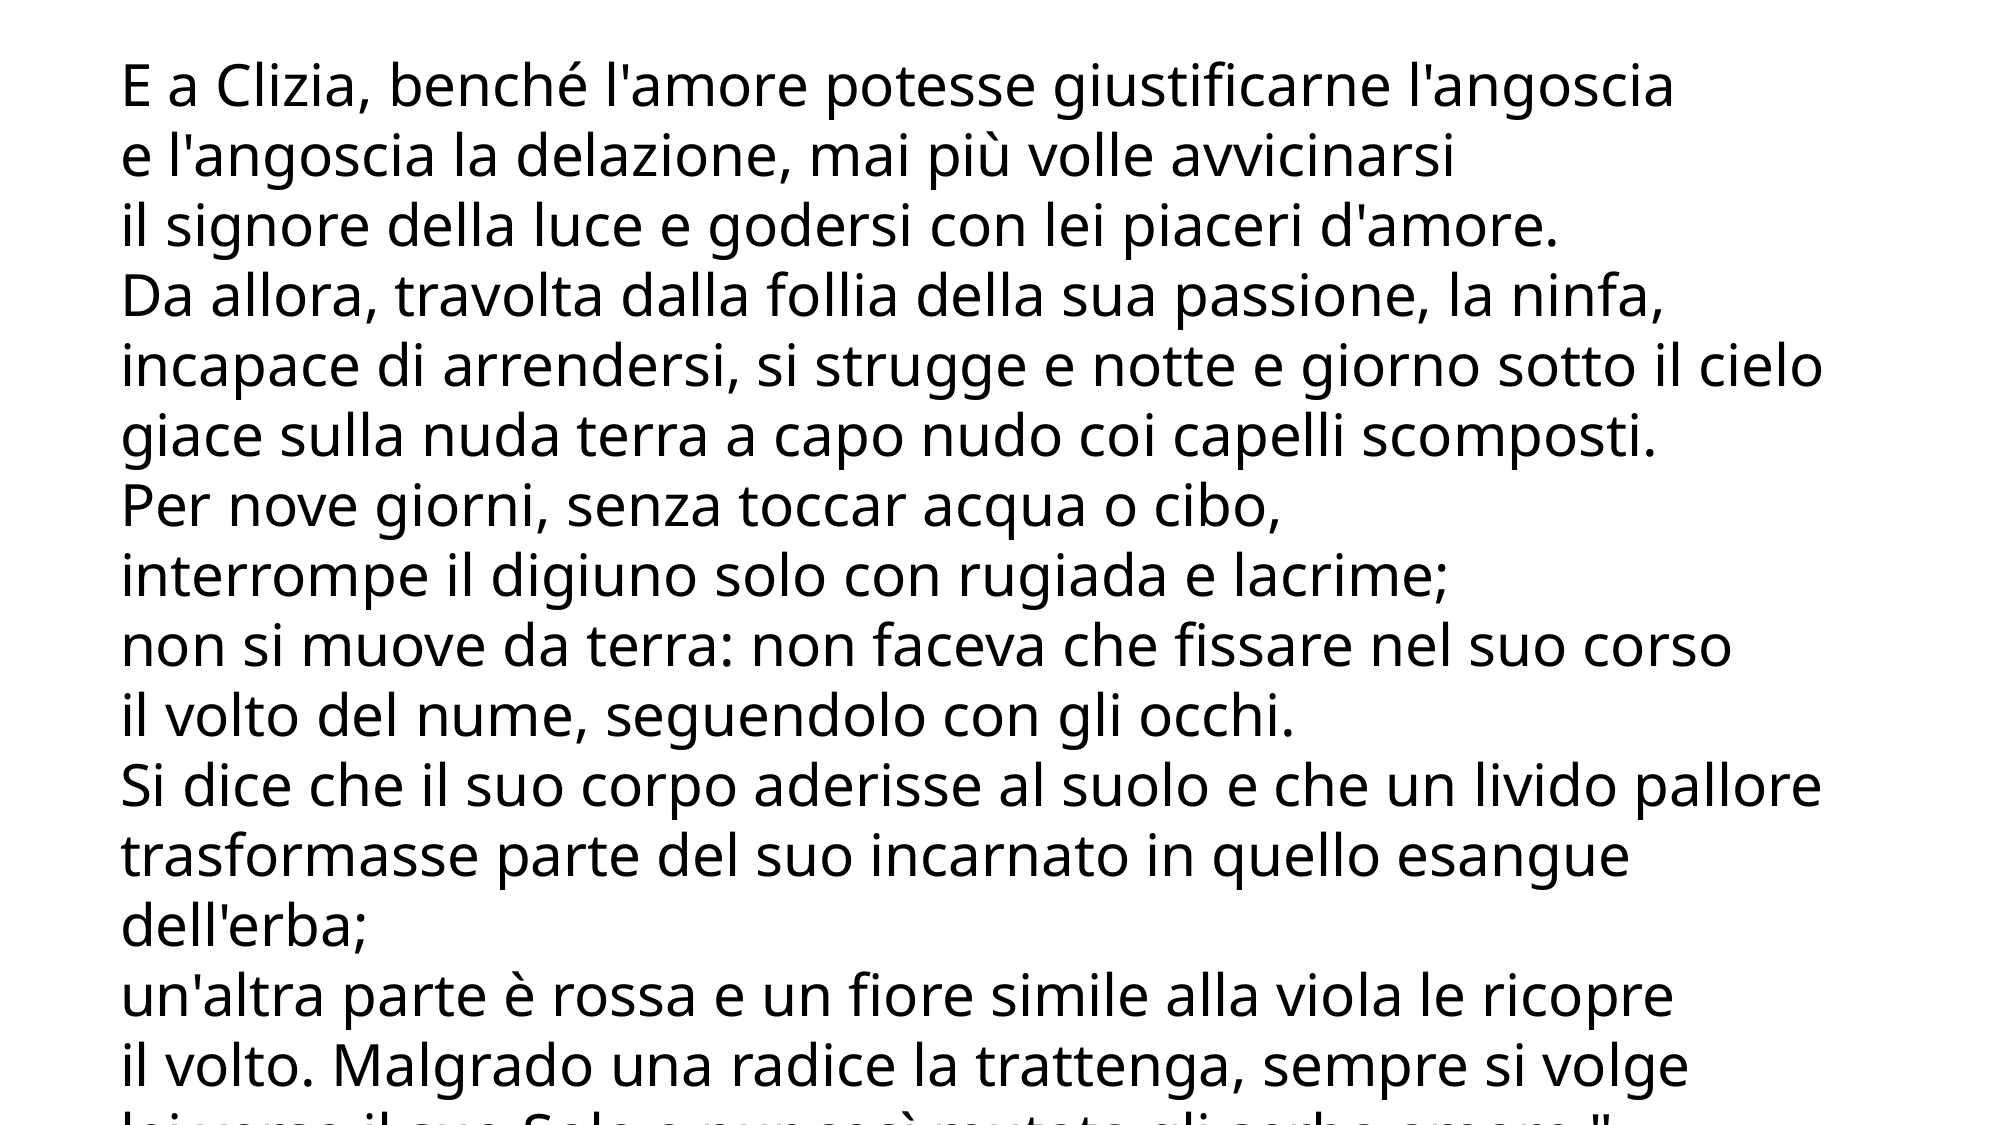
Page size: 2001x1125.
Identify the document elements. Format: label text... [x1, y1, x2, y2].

text_box E a Clizia, benché l'amore potesse giustificarne l'angoscia e l'angoscia la delazione, mai più volle avvicinarsi il signore della luce e godersi con lei piaceri d'amore. Da allora, travolta dalla follia della sua passione, la ninfa, incapace di arrendersi, si strugge e notte e giorno sotto il cielo giace sulla nuda terra a capo nudo coi capelli scomposti. Per nove giorni, senza toccar acqua o cibo, interrompe il digiuno solo con rugiada e lacrime; non si muove da terra: non faceva che fissare nel suo corso il volto del nume, seguendolo con gli occhi. Si dice che il suo corpo aderisse al suolo e che un livido pallore trasformasse parte del suo incarnato in quello esangue dell'erba; un'altra parte è rossa e un fiore simile alla viola le ricopre il volto. Malgrado una radice la trattenga, sempre si volge lei verso il suo Sole e pur così mutata gli serba amore." [105, 40, 1888, 1125]
